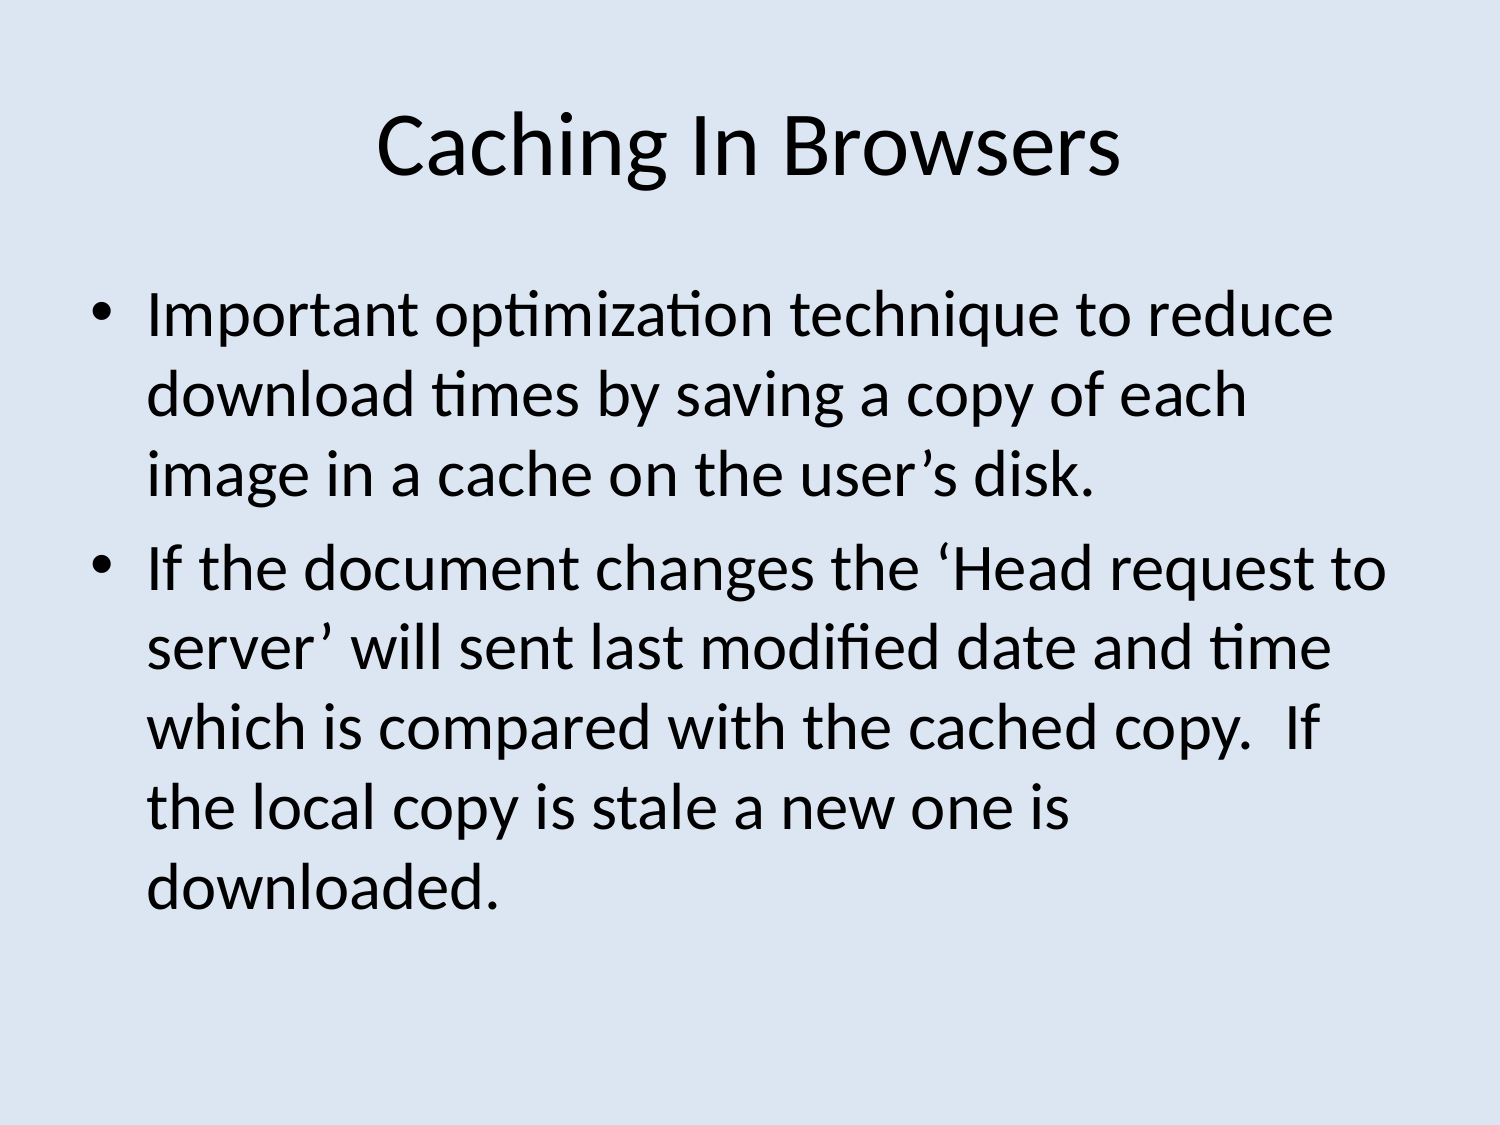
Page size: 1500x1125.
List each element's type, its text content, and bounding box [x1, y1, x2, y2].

list Important optimization technique to reduce download times by saving a copy of each image in a cache on the user’s disk. If the document changes the ‘Head request to server’ will sent last modified date and time which is compared with the cached copy. If the local copy is stale a new one is downloaded. [75, 262, 1425, 1005]
title Caching In Browsers [75, 45, 1425, 233]
